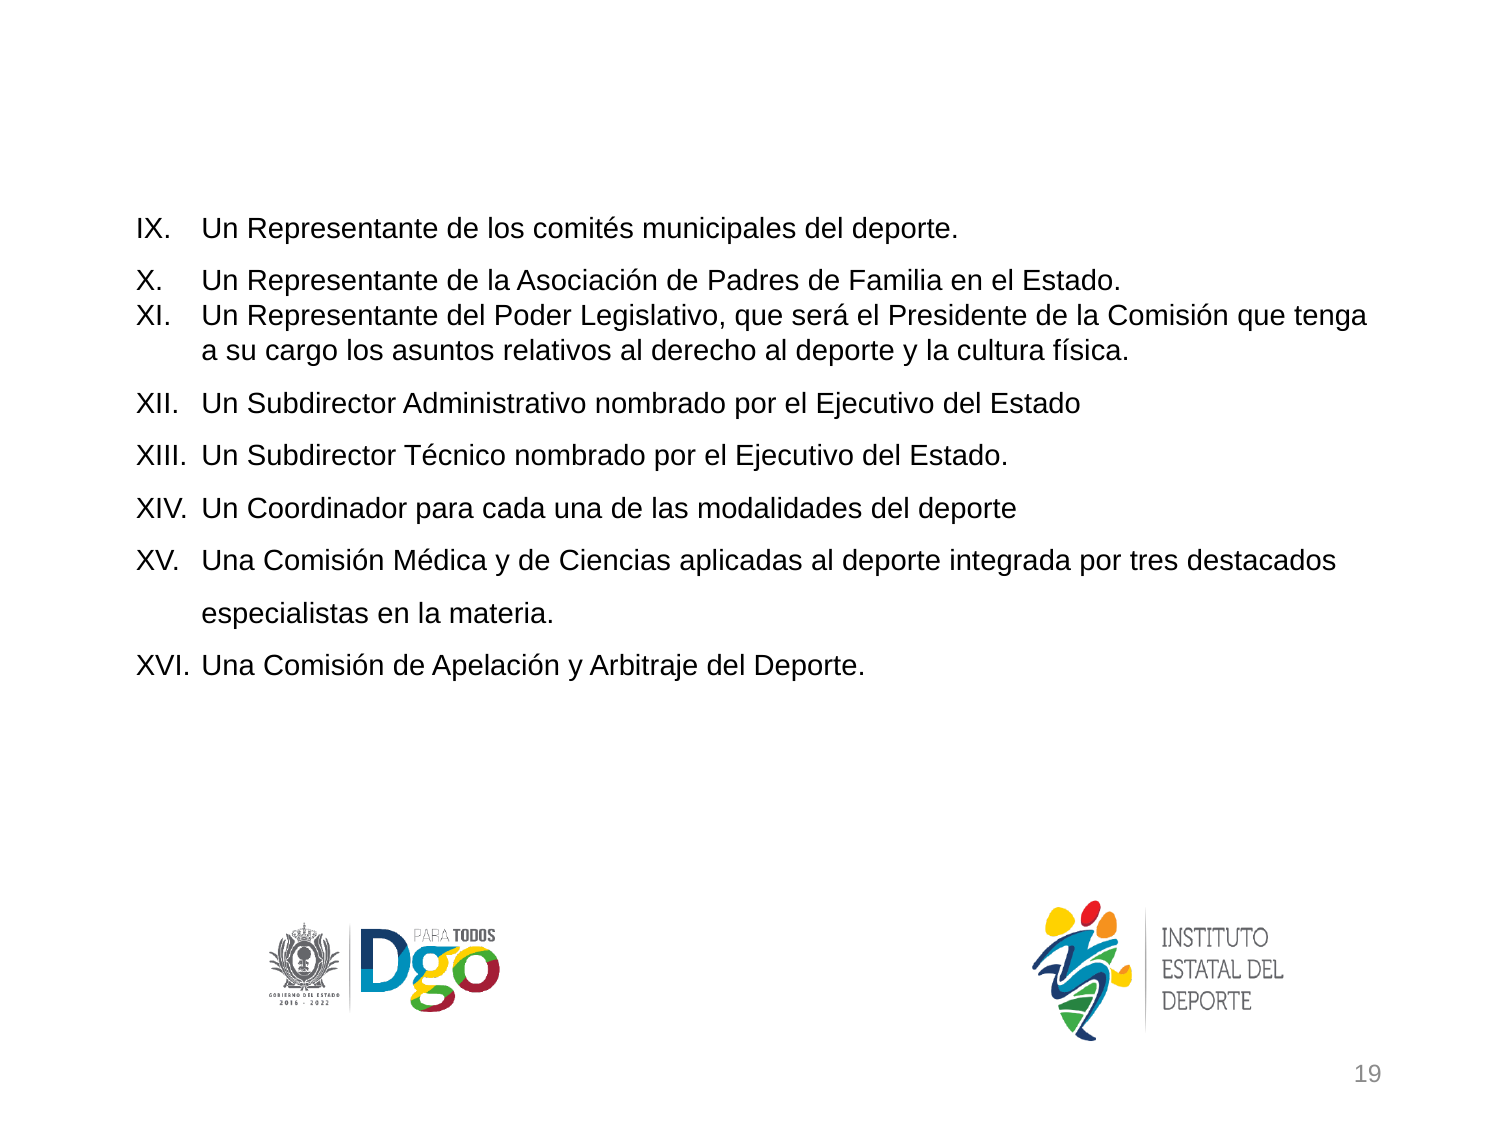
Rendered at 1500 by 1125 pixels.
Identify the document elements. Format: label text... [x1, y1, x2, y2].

text_box Un Representante de los comités municipales del deporte. Un Representante de la Asociación de Padres de Familia en el Estado. Un Representante del Poder Legislativo, que será el Presidente de la Comisión que tenga a su cargo los asuntos relativos al derecho al deporte y la cultura física. Un Subdirector Administrativo nombrado por el Ejecutivo del Estado Un Subdirector Técnico nombrado por el Ejecutivo del Estado. Un Coordinador para cada una de las modalidades del deporte Una Comisión Médica y de Ciencias aplicadas al deporte integrada por tres destacados especialistas en la materia. Una Comisión de Apelación y Arbitraje del Deporte. [121, 184, 1397, 689]
picture [1021, 893, 1294, 1048]
picture [230, 893, 538, 1042]
slide_number 19 [1059, 1042, 1397, 1103]
